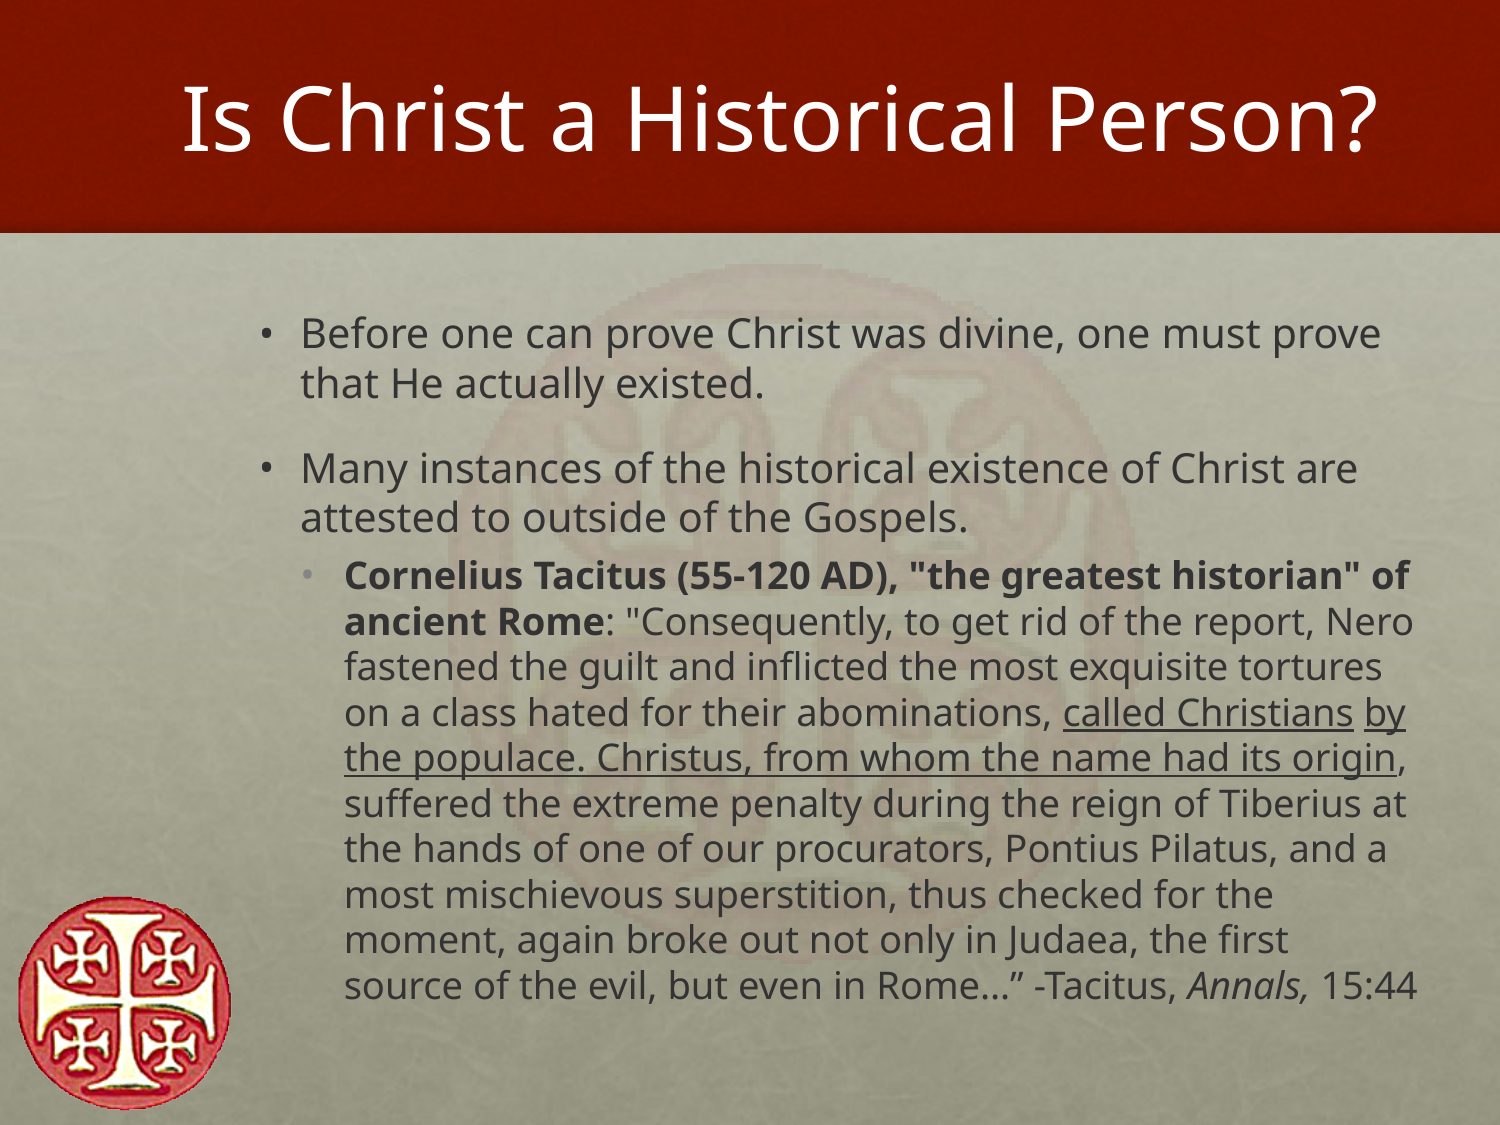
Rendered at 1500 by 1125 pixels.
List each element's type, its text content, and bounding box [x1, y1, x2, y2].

picture [0, 214, 1500, 1125]
title Is Christ a Historical Person? [127, 10, 1434, 221]
list Before one can prove Christ was divine, one must prove that He actually existed. Many instances of the historical existence of Christ are attested to outside of the Gospels. Cornelius Tacitus (55-120 AD), "the greatest historian" of ancient Rome: "Consequently, to get rid of the report, Nero fastened the guilt and inflicted the most exquisite tortures on a class hated for their abominations, called Christians by the populace. Christus, from whom the name had its origin, suffered the extreme penalty during the reign of Tiberius at the hands of one of our procurators, Pontius Pilatus, and a most mischievous superstition, thus checked for the moment, again broke out not only in Judaea, the first source of the evil, but even in Rome…” -Tacitus, Annals, 15:44 [243, 299, 1434, 1025]
